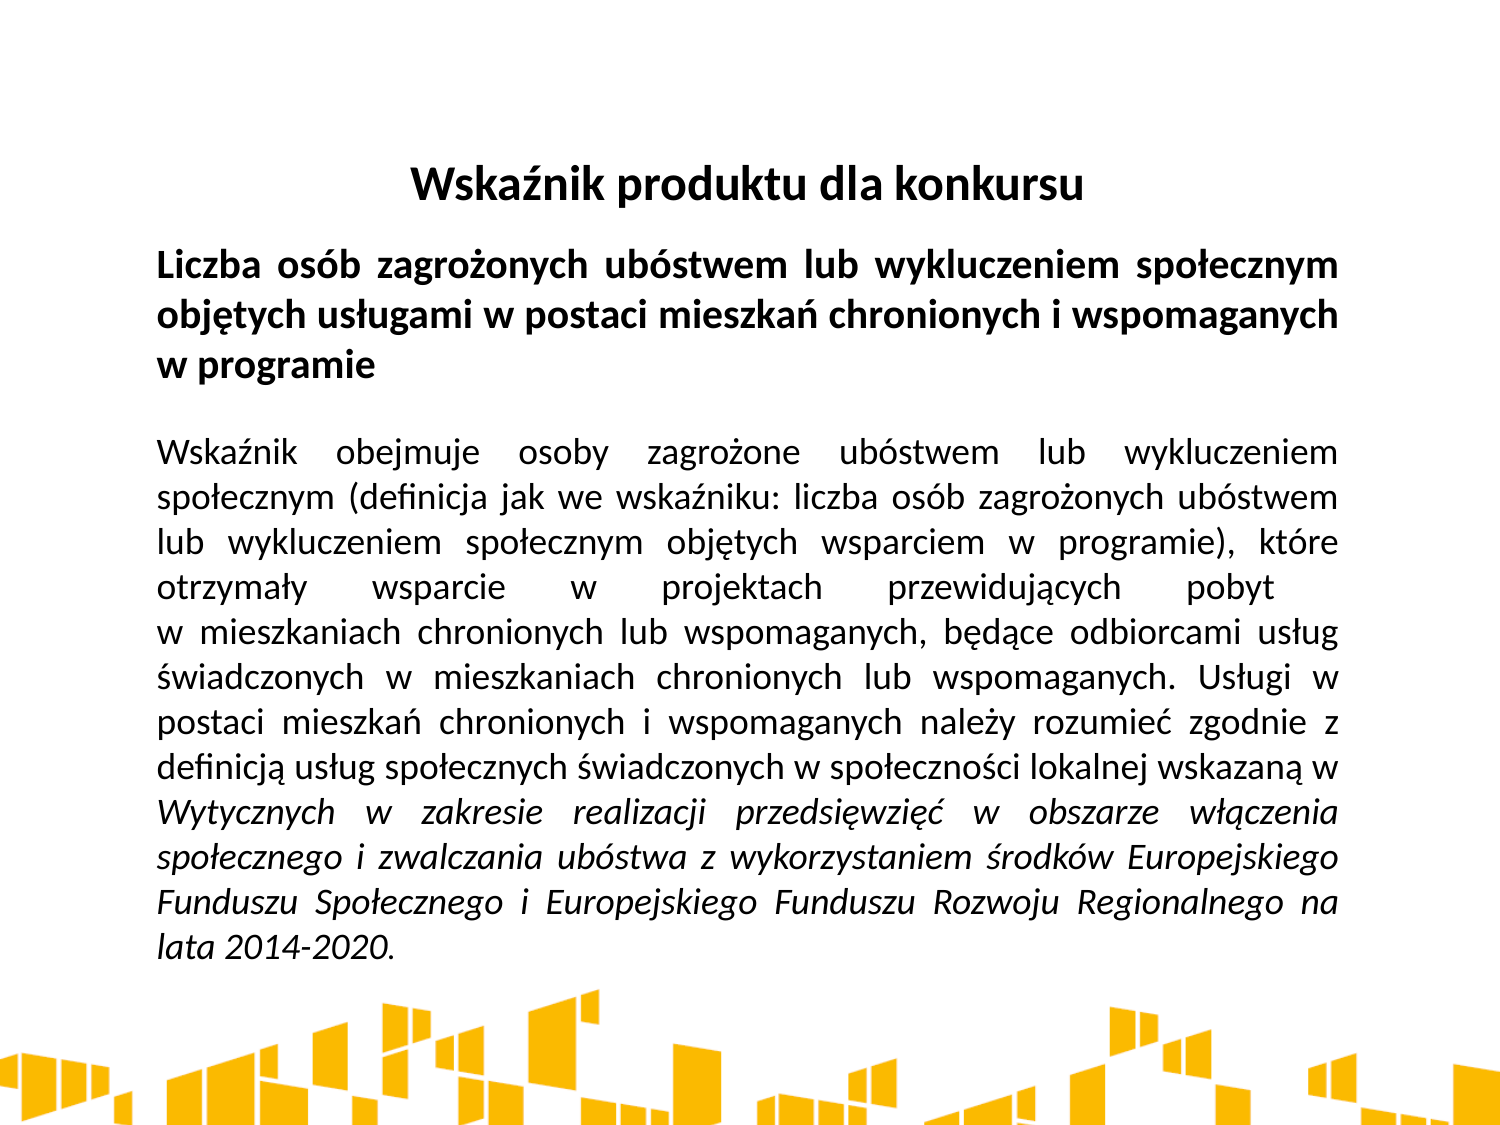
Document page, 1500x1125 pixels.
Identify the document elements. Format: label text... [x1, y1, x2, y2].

text_box Wskaźnik produktu dla konkursu Liczba osób zagrożonych ubóstwem lub wykluczeniem społecznym objętych usługami w postaci mieszkań chronionych i wspomaganych w programie Wskaźnik obejmuje osoby zagrożone ubóstwem lub wykluczeniem społecznym (definicja jak we wskaźniku: liczba osób zagrożonych ubóstwem lub wykluczeniem społecznym objętych wsparciem w programie), które otrzymały wsparcie w projektach przewidujących pobyt w mieszkaniach chronionych lub wspomaganych, będące odbiorcami usług świadczonych w mieszkaniach chronionych lub wspomaganych. Usługi w postaci mieszkań chronionych i wspomaganych należy rozumieć zgodnie z definicją usług społecznych świadczonych w społeczności lokalnej wskazaną w Wytycznych w zakresie realizacji przedsięwzięć w obszarze włączenia społecznego i zwalczania ubóstwa z wykorzystaniem środków Europejskiego Funduszu Społecznego i Europejskiego Funduszu Rozwoju Regionalnego na lata 2014-2020. [77, 69, 1423, 979]
text_box [194, 486, 1247, 583]
picture [0, 980, 1500, 1125]
